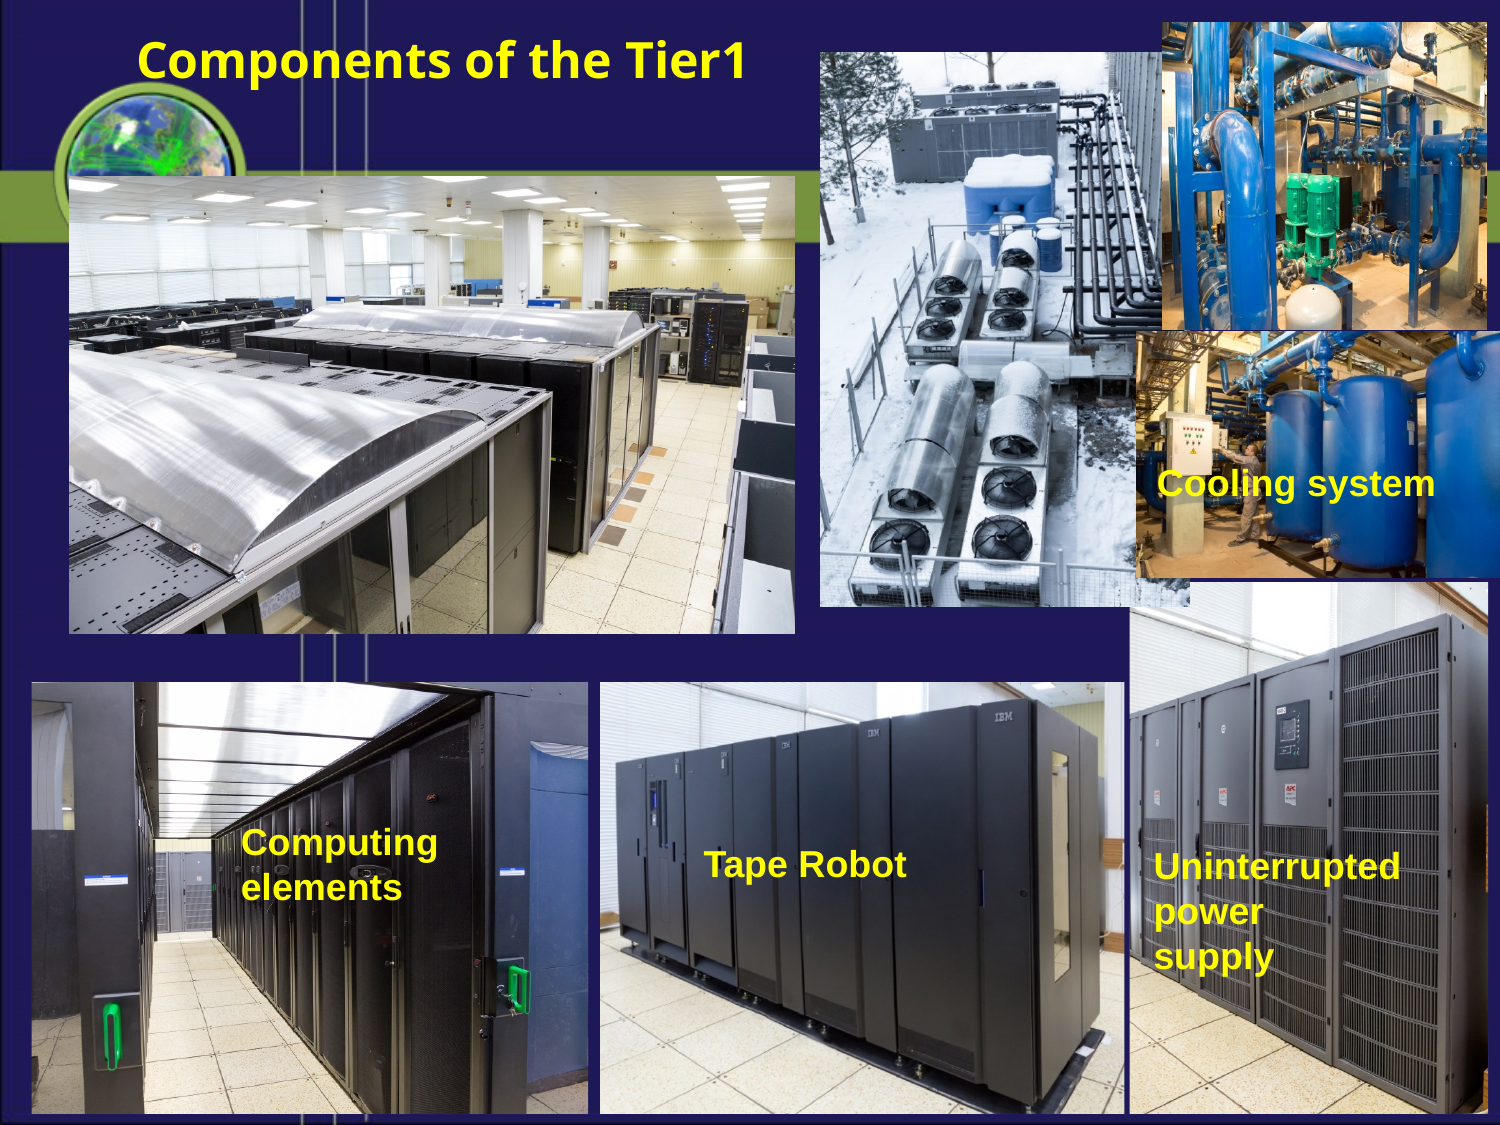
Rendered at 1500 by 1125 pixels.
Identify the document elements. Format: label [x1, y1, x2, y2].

picture [0, 0, 1500, 1125]
picture [68, 175, 795, 635]
text_box [31, 21, 1500, 1114]
